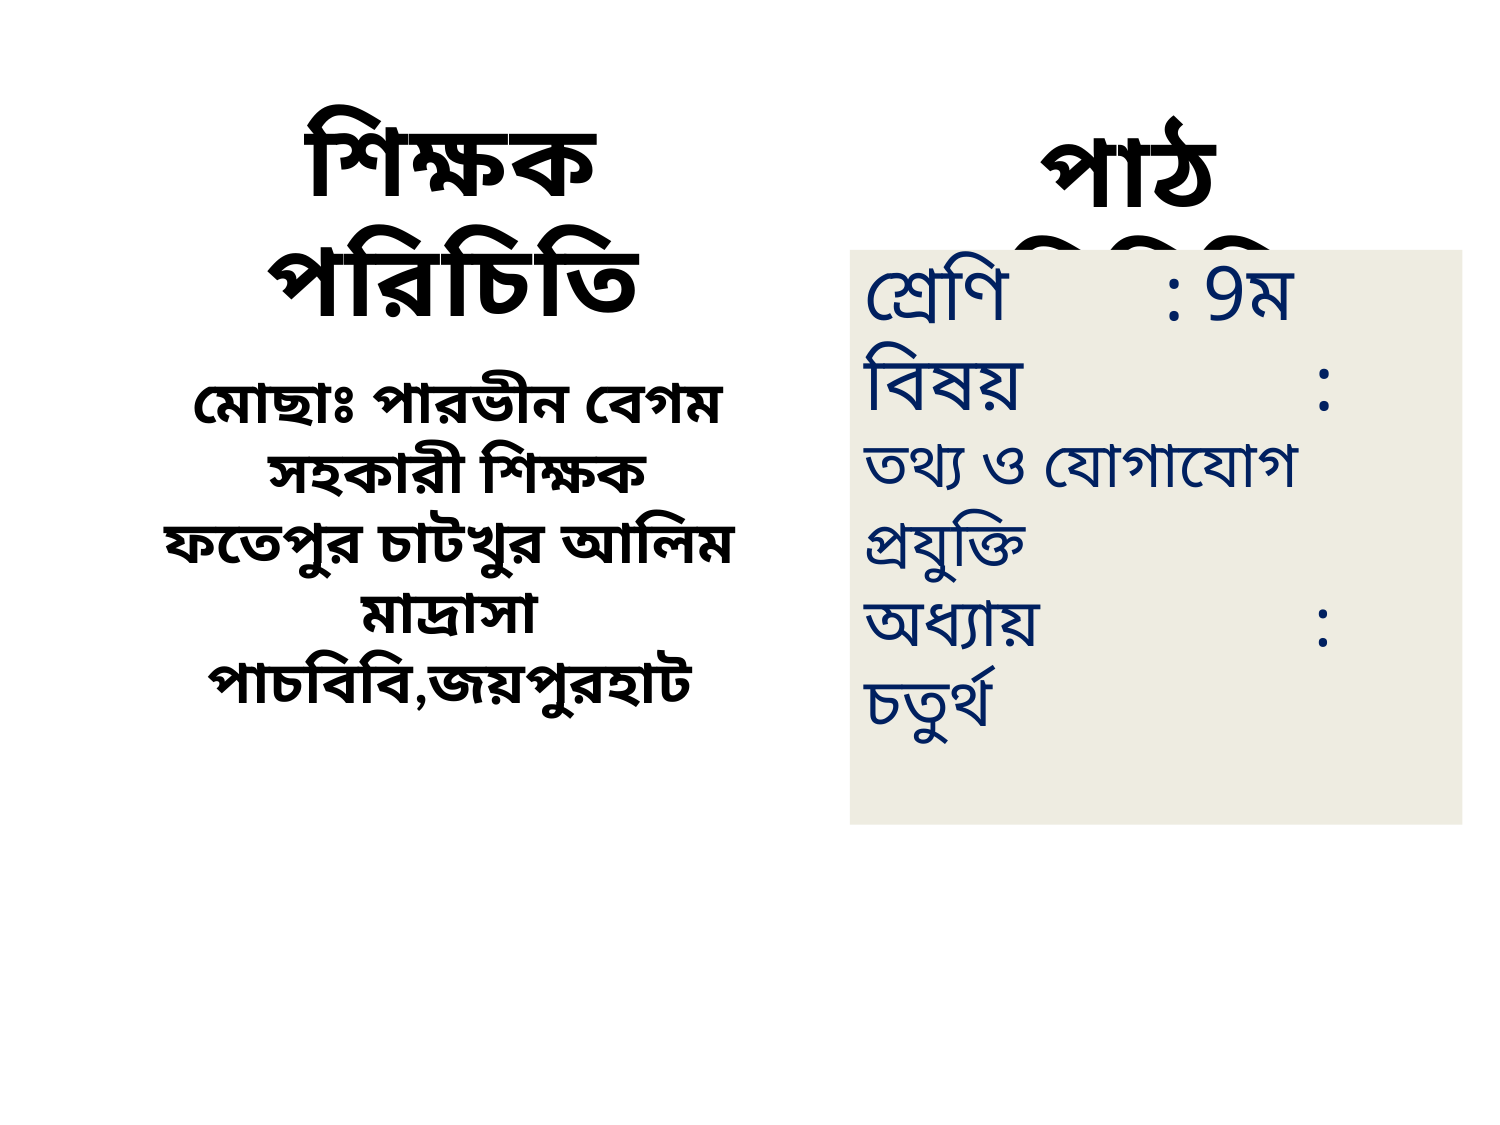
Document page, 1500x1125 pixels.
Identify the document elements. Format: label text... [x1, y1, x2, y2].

text_box মোছাঃ পারভীন বেগম সহকারী শিক্ষক ফতেপুর চাটখুর আলিম মাদ্রাসা পাচবিবি,জয়পুরহাট [112, 237, 788, 783]
text_box শিক্ষক পরিচিতি [136, 88, 769, 237]
text_box পাঠ পরিচিতি [862, 99, 1397, 248]
text_box শ্রেণি : 9ম বিষয় : তথ্য ও যোগাযোগ প্রযুক্তি অধ্যায় : চতুর্থ [848, 248, 1464, 827]
